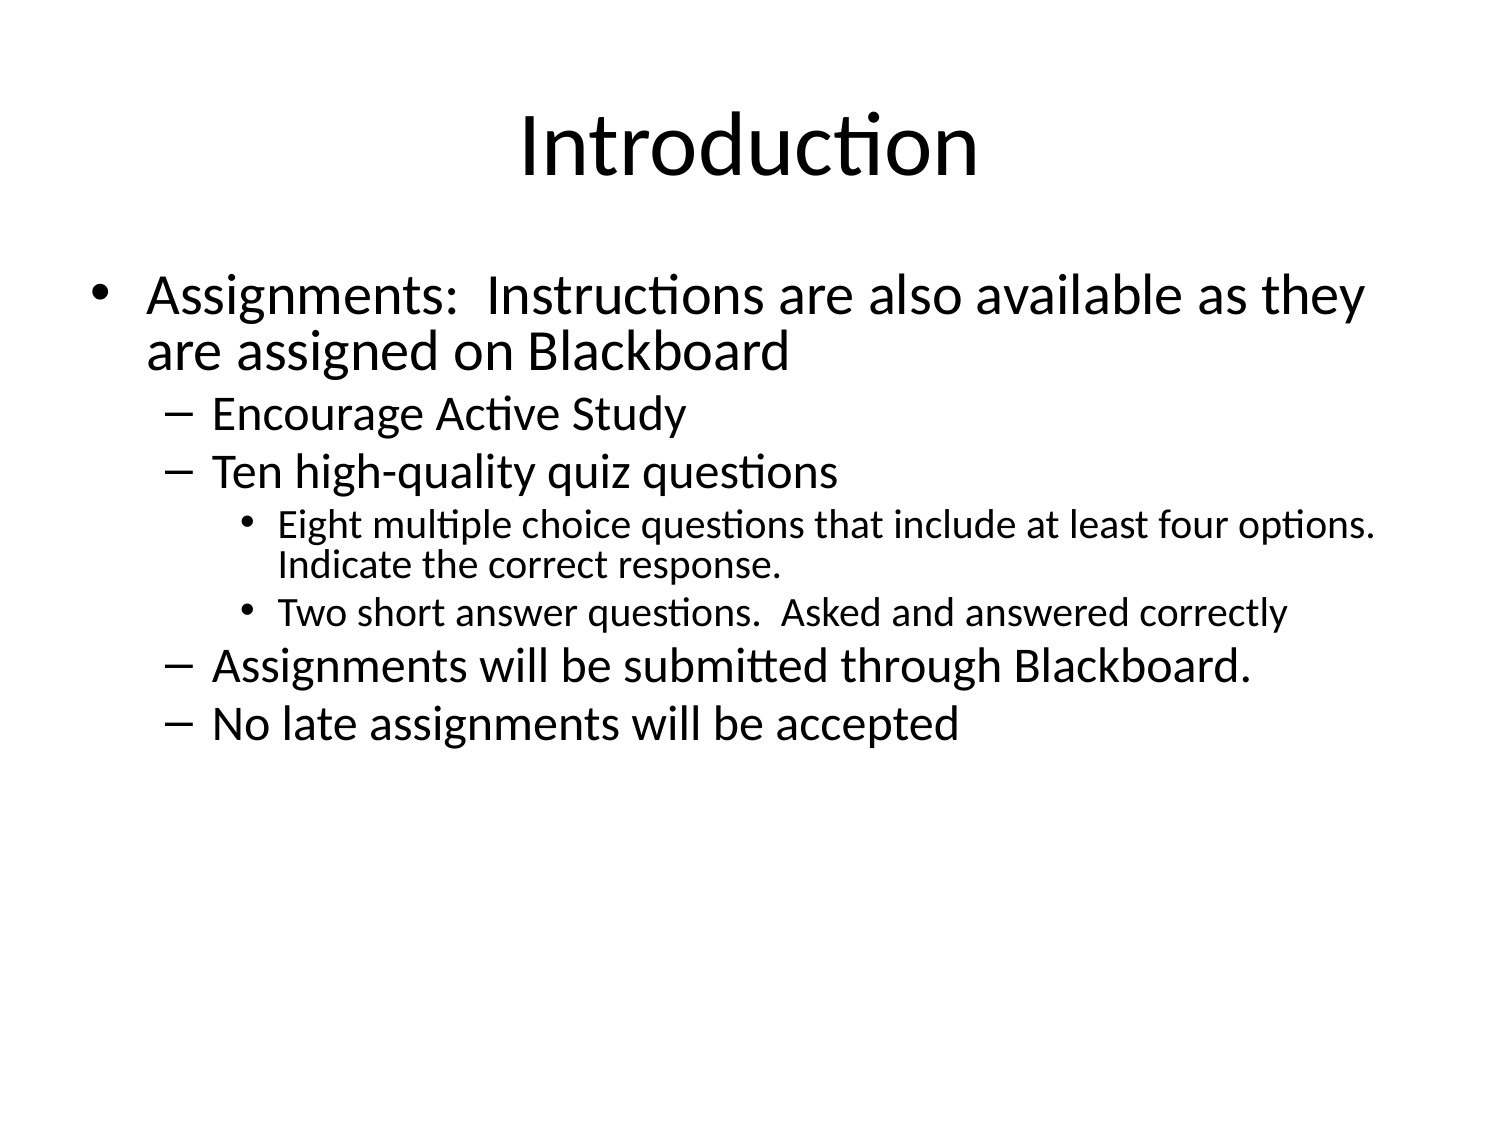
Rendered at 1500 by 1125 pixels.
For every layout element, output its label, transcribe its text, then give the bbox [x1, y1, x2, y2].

list Assignments: Instructions are also available as they are assigned on Blackboard Encourage Active Study Ten high-quality quiz questions Eight multiple choice questions that include at least four options. Indicate the correct response. Two short answer questions. Asked and answered correctly Assignments will be submitted through Blackboard. No late assignments will be accepted [74, 262, 1426, 1063]
title Introduction [74, 44, 1426, 233]
